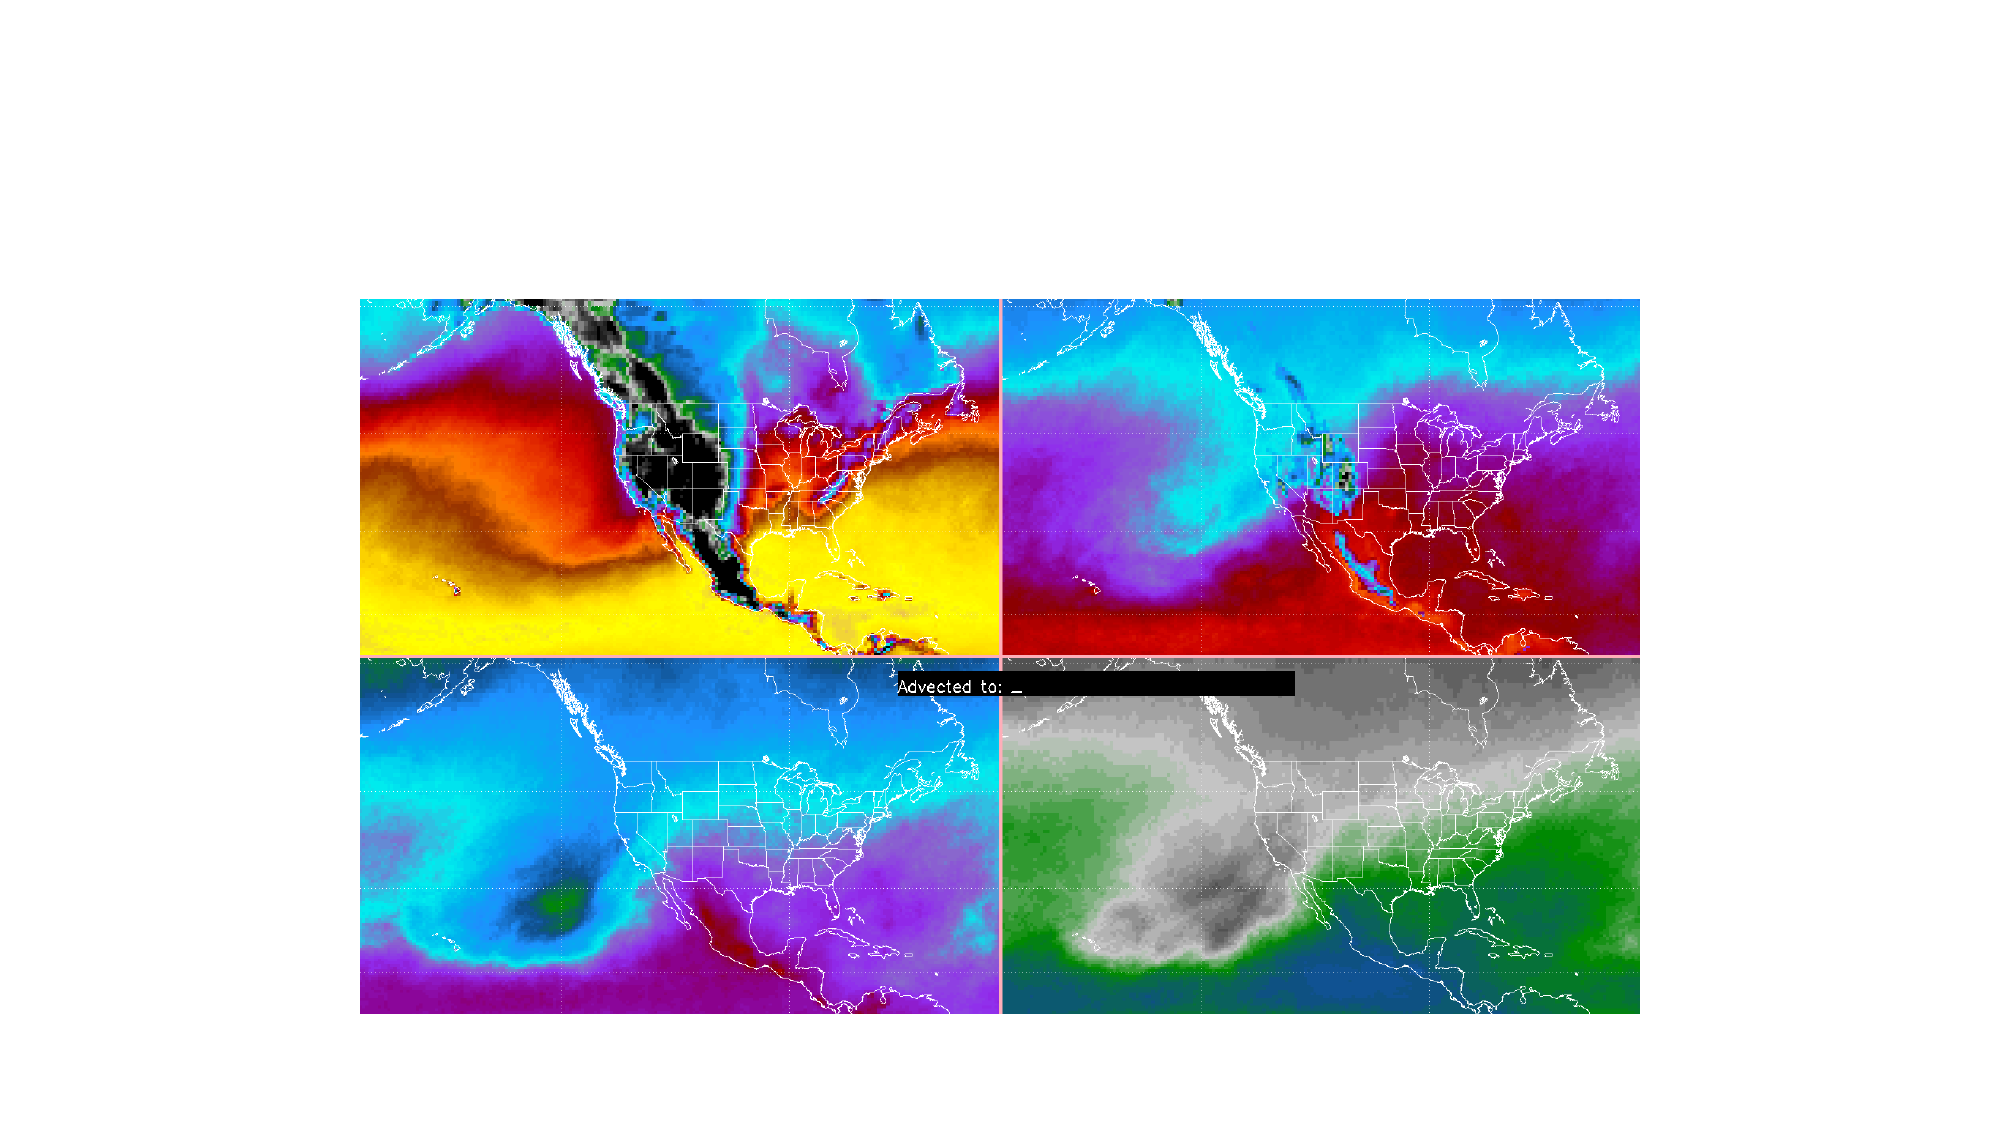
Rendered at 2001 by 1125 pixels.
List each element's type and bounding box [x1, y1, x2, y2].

list [359, 298, 1641, 1014]
